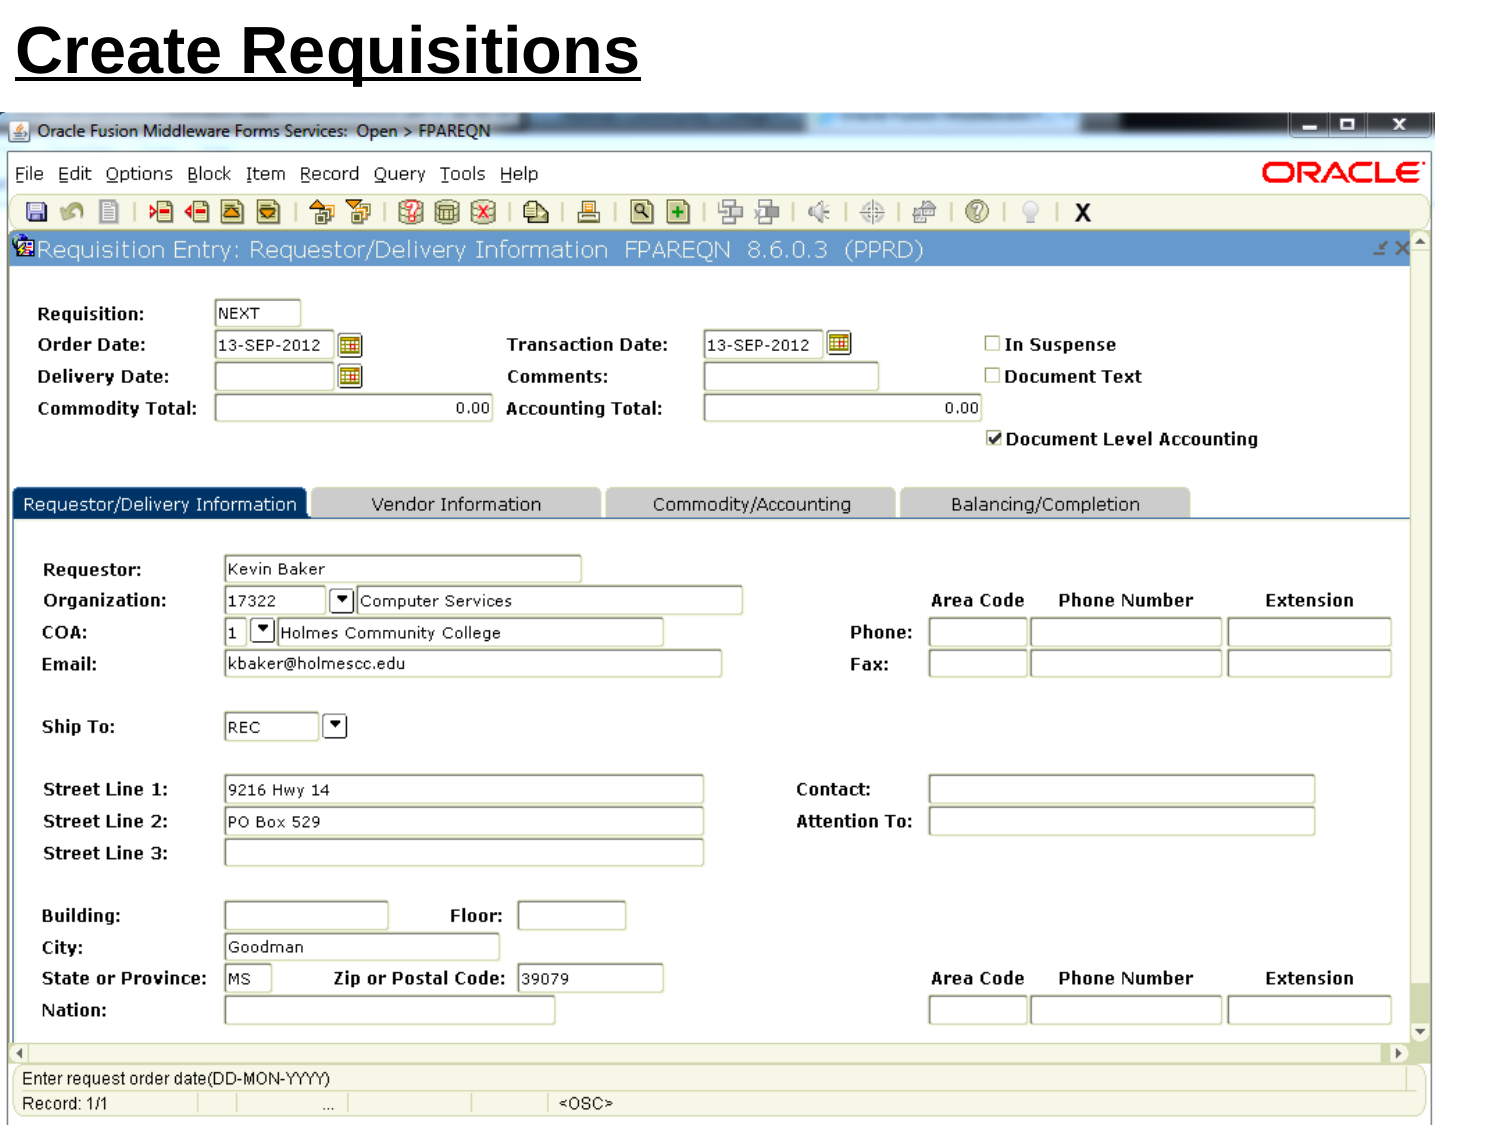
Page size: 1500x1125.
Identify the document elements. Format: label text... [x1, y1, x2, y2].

picture [0, 112, 1435, 1125]
text_box Create Requisitions [0, 0, 1250, 111]
